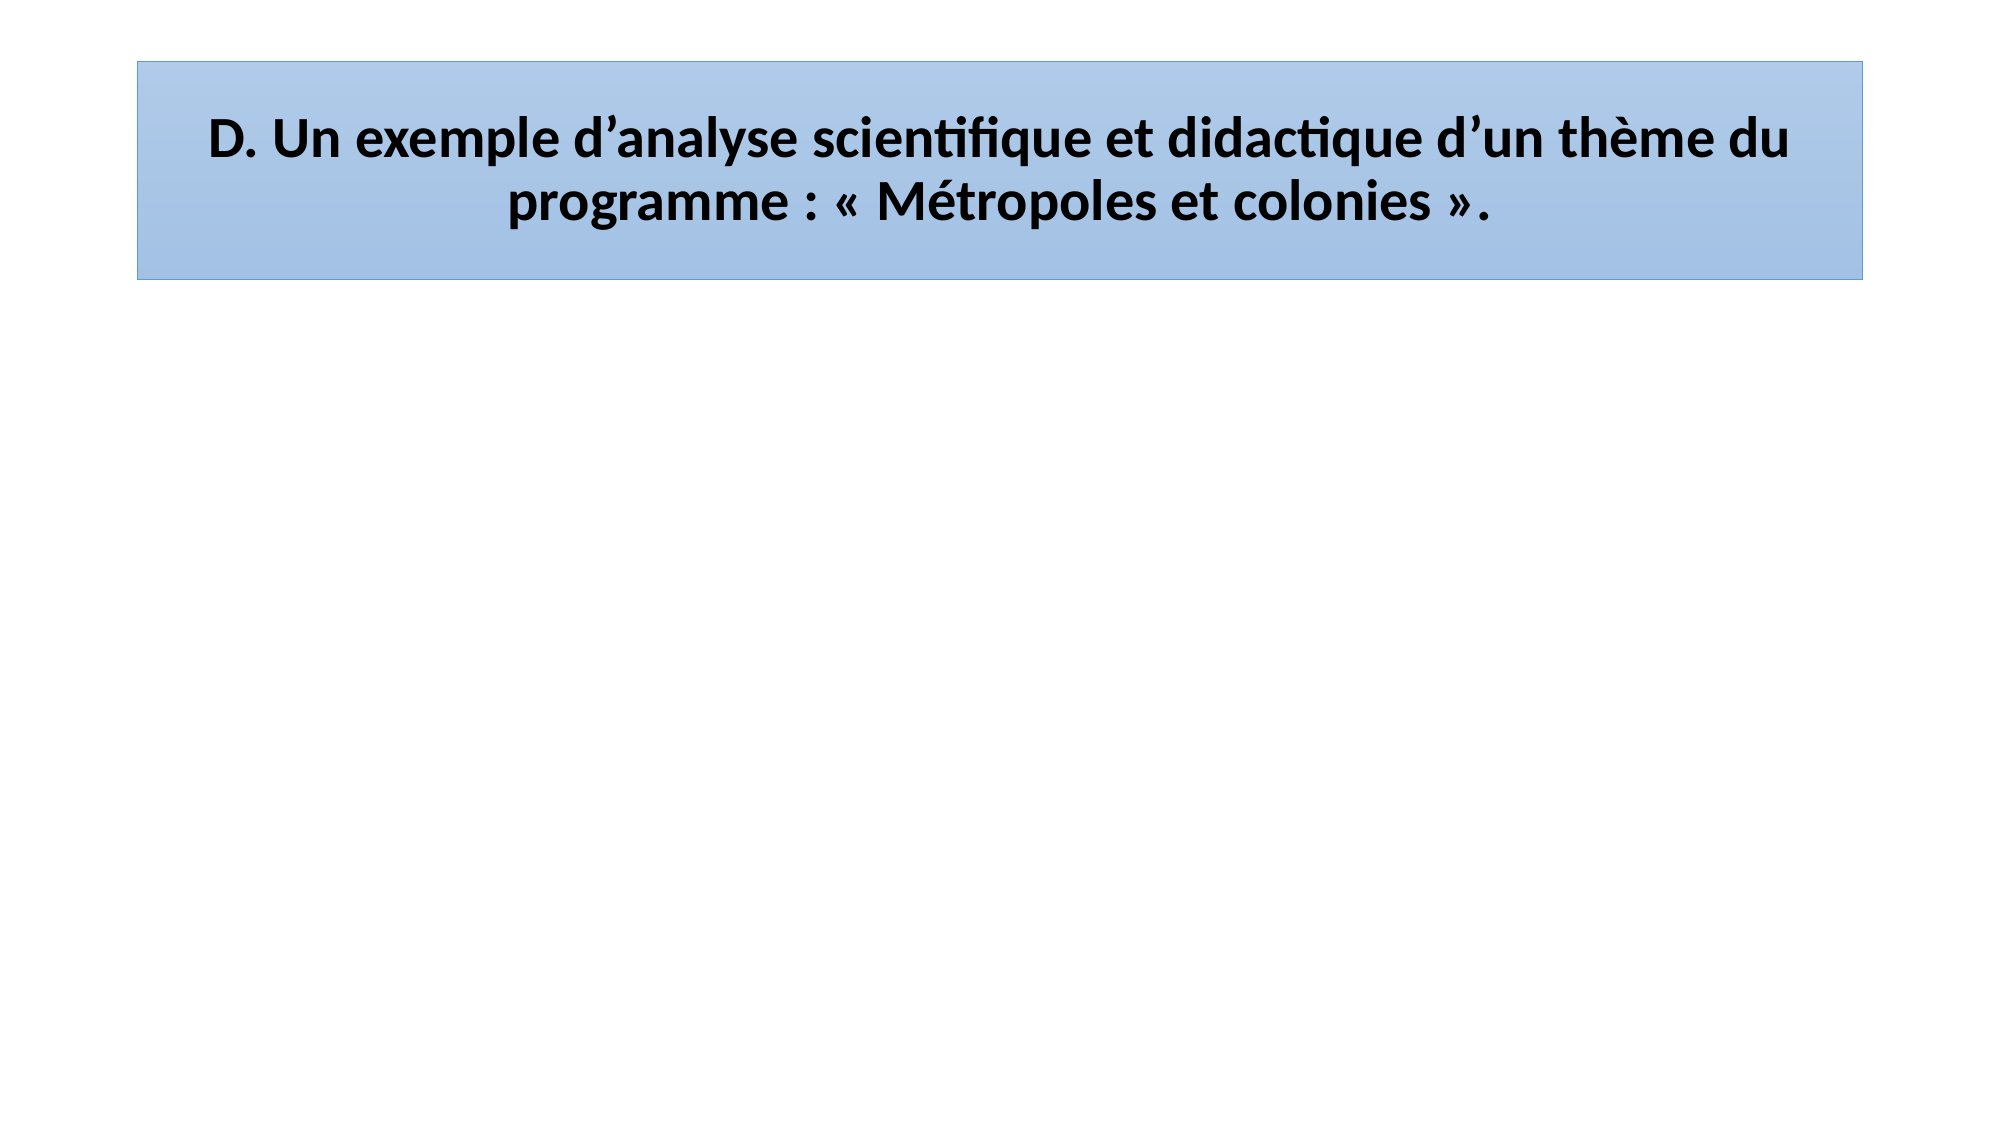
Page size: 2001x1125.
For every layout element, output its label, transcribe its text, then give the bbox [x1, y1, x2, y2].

title D. Un exemple d’analyse scientifique et didactique d’un thème du programme : « Métropoles et colonies ». [137, 61, 1863, 280]
